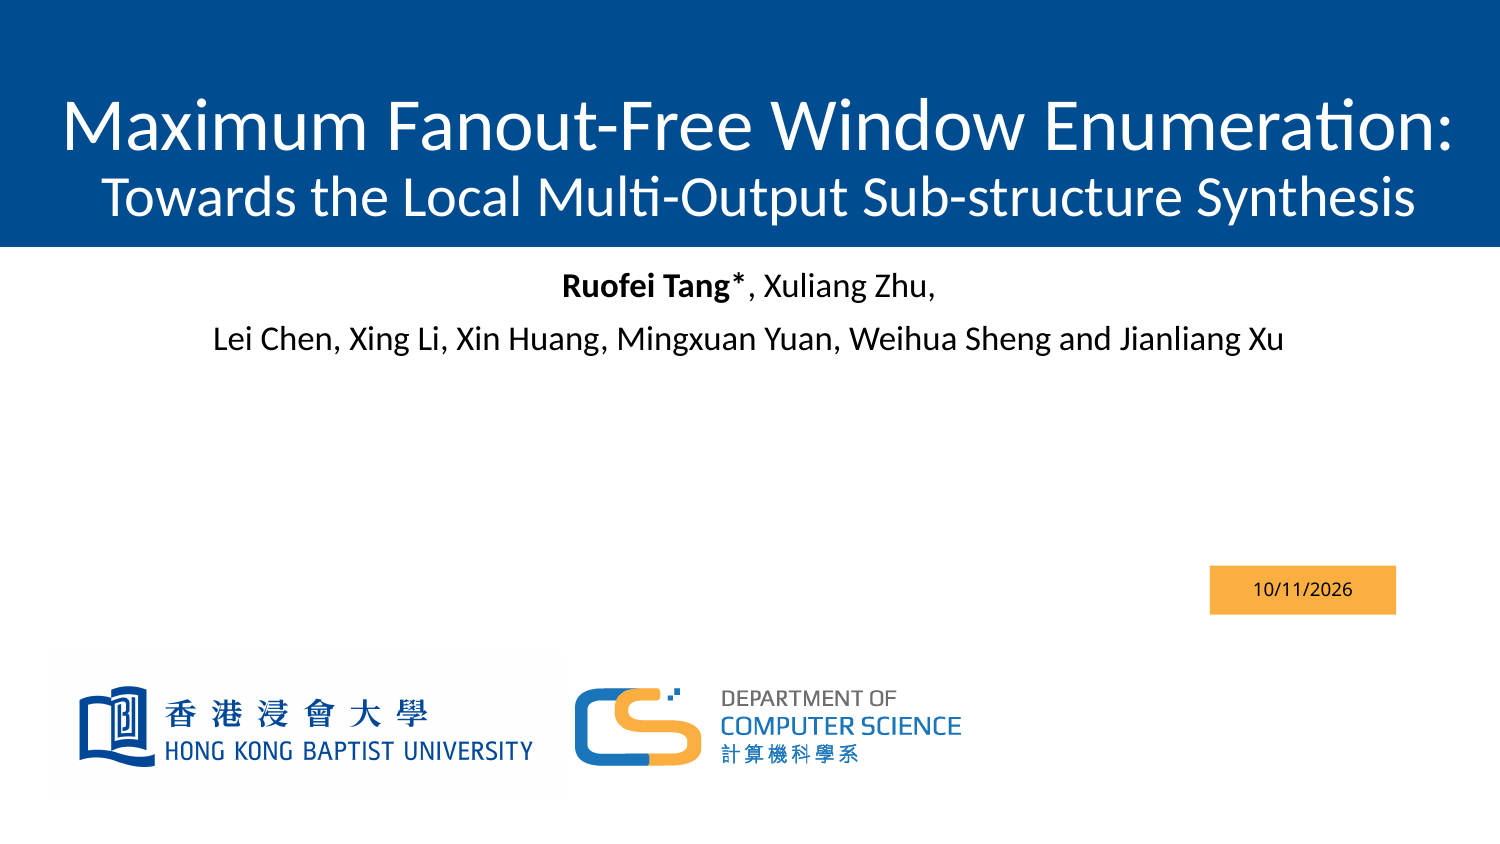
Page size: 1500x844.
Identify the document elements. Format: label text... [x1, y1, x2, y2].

picture [570, 654, 965, 799]
title Maximum Fanout-Free Window Enumeration: Towards the Local Multi-Output Sub-structure Synthesis [0, 78, 1500, 272]
list Ruofei Tang*, Xuliang Zhu, Lei Chen, Xing Li, Xin Huang, Mingxuan Yuan, Weihua Sheng and Jianliang Xu [102, 260, 1397, 366]
picture [47, 654, 565, 799]
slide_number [1209, 565, 1397, 615]
